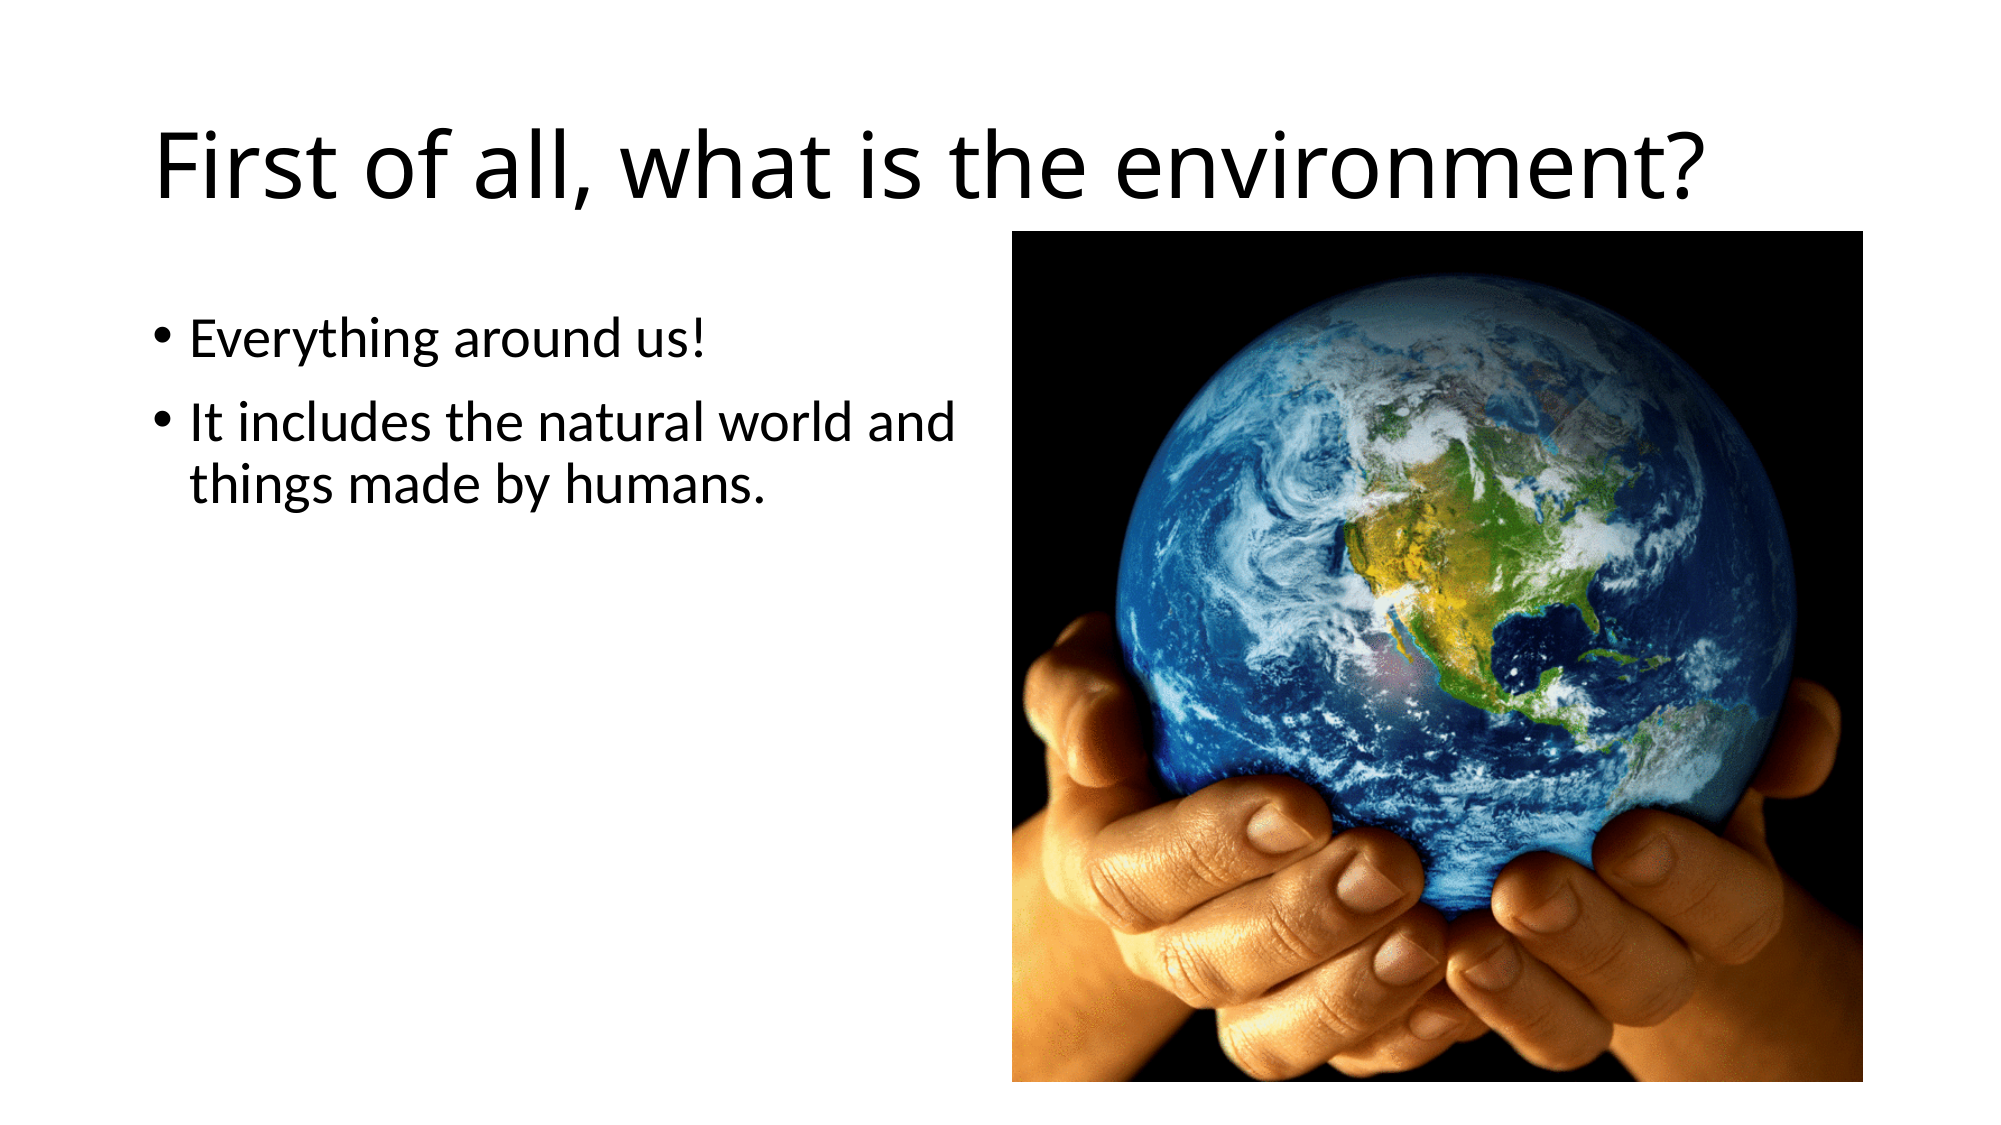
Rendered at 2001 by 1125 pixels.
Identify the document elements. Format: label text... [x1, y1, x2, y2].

picture [1012, 231, 1863, 1082]
title First of all, what is the environment? [137, 59, 1863, 278]
list Everything around us! It includes the natural world and things made by humans. [137, 299, 988, 1014]
